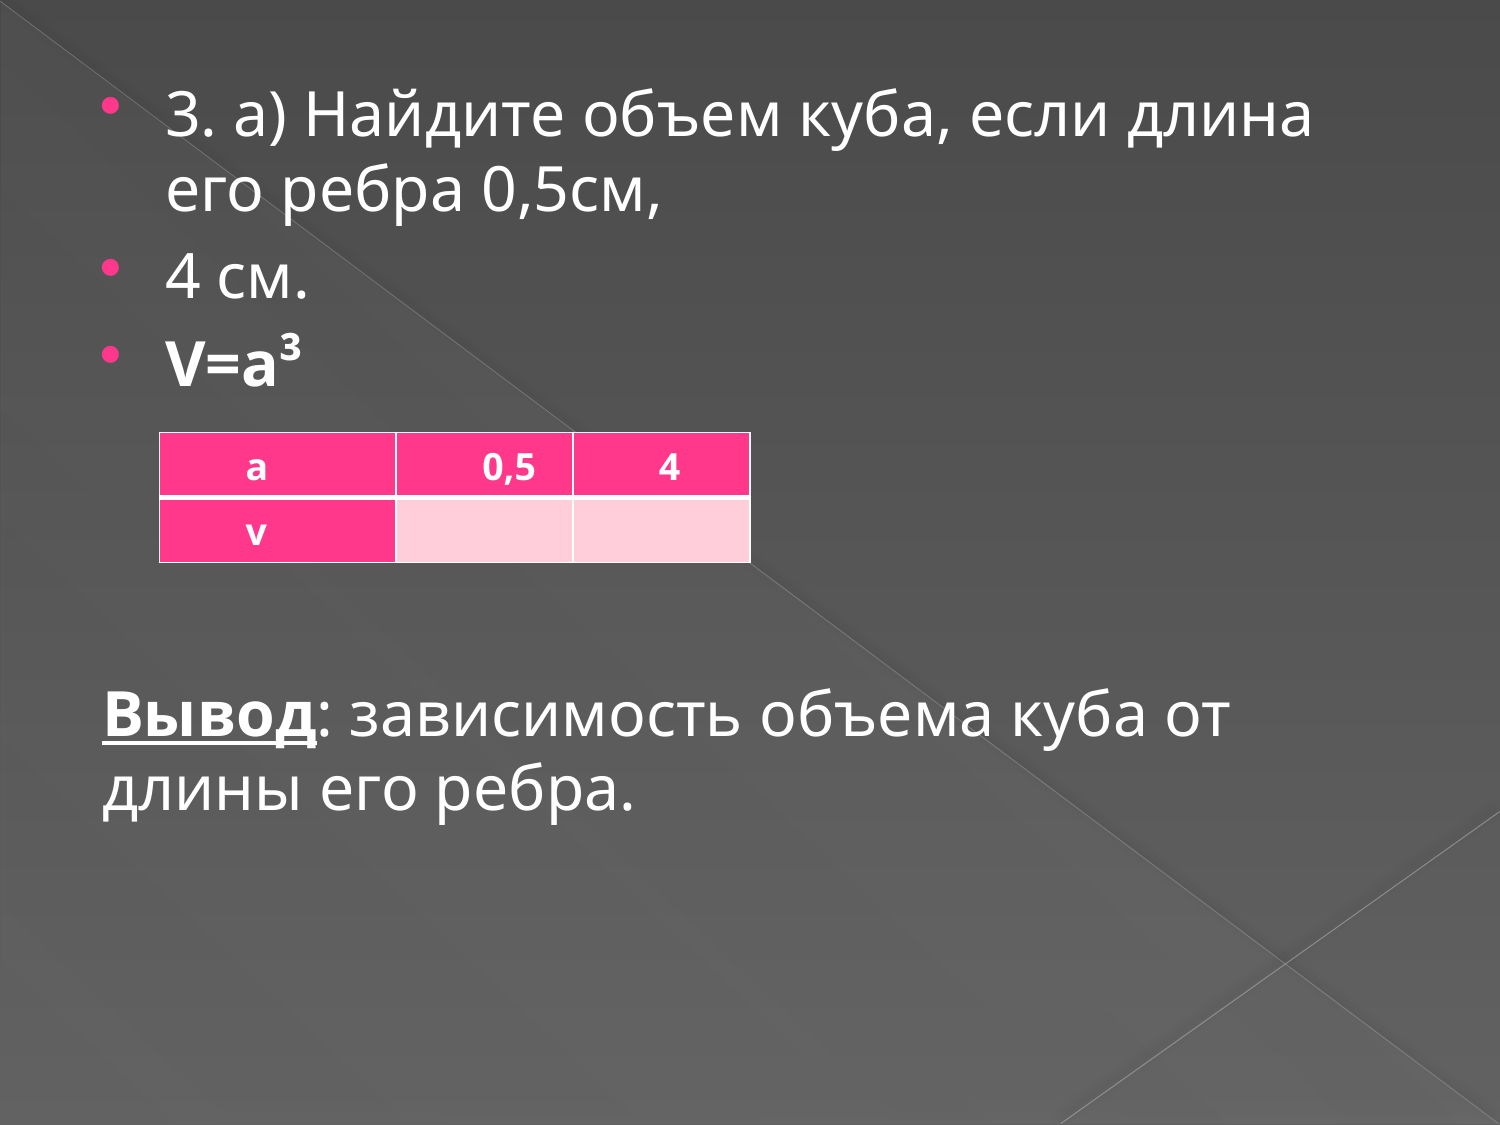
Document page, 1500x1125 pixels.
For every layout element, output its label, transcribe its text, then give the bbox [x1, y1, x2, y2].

table_cell [397, 500, 572, 562]
table_cell v [160, 500, 395, 562]
list 3. а) Найдите объем куба, если длина его ребра 0,5см, 4 см. V=a³ Вывод: зависимость объема куба от длины его ребра. [76, 66, 1427, 1059]
table_cell [574, 500, 749, 562]
table_header 4 [574, 433, 749, 495]
table_header 0,5 [397, 433, 572, 495]
table_header а [160, 433, 395, 495]
